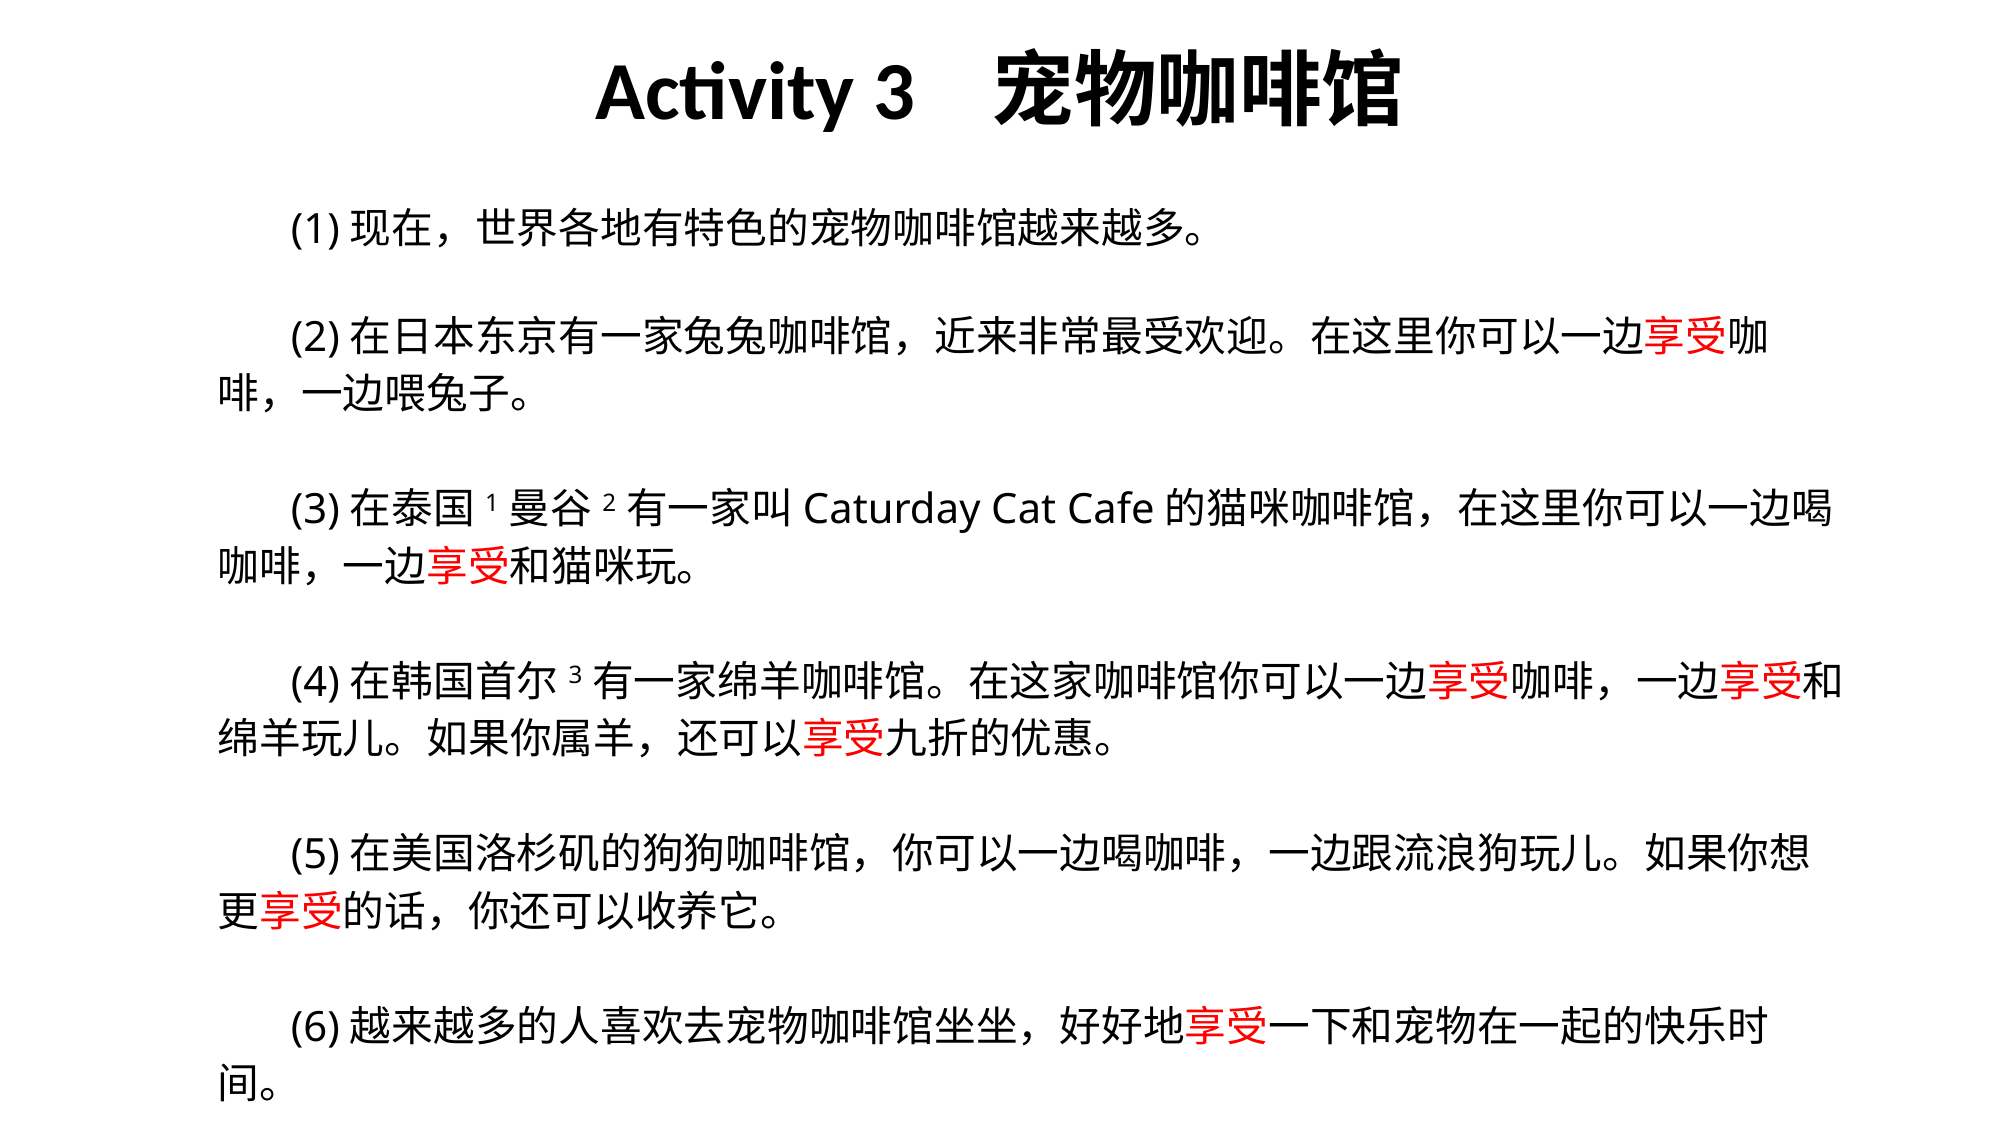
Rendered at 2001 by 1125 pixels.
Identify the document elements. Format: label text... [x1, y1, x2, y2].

list (1)现在，世界各地有特色的宠物咖啡馆越来越多。 (2)在日本东京有一家兔兔咖啡馆，近来非常最受欢迎。在这里你可以一边享受咖啡，一边喂兔子。 (3)在泰国1曼谷2有一家叫Caturday Cat Cafe的猫咪咖啡馆，在这里你可以一边喝咖啡，一边享受和猫咪玩。 (4)在韩国首尔3有一家绵羊咖啡馆。在这家咖啡馆你可以一边享受咖啡，一边享受和绵羊玩儿。如果你属羊，还可以享受九折的优惠。 (5)在美国洛杉矶的狗狗咖啡馆，你可以一边喝咖啡，一边跟流浪狗玩儿。如果你想更享受的话，你还可以收养它。 (6)越来越多的人喜欢去宠物咖啡馆坐坐，好好地享受一下和宠物在一起的快乐时间。 [200, 186, 1868, 1109]
title Activity 3 宠物咖啡馆 [137, 12, 1863, 183]
